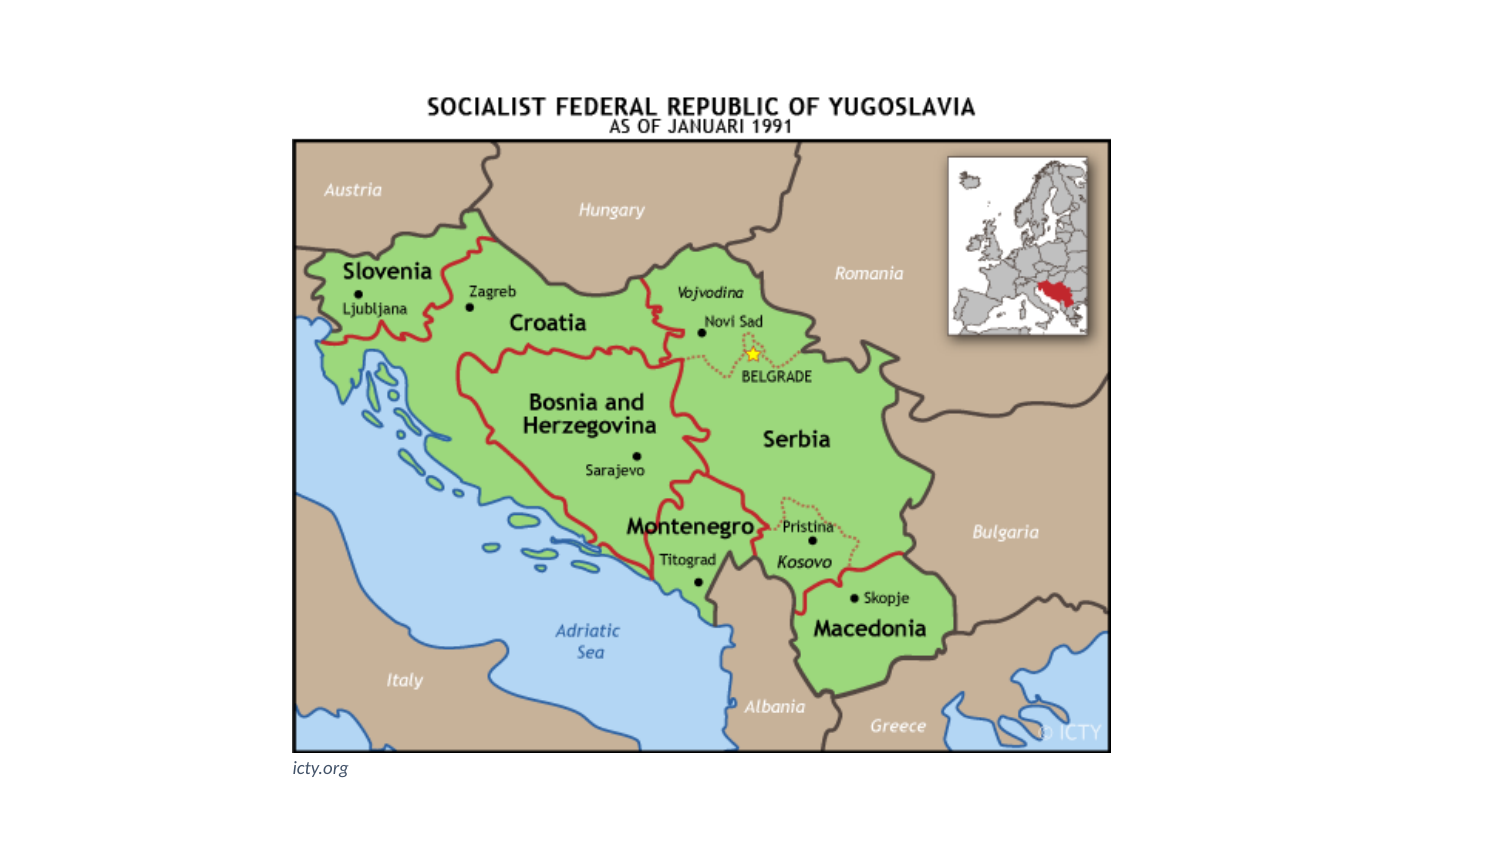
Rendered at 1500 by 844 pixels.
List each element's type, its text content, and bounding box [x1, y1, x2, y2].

text_box icty.org [292, 760, 823, 781]
picture [292, 90, 1111, 754]
